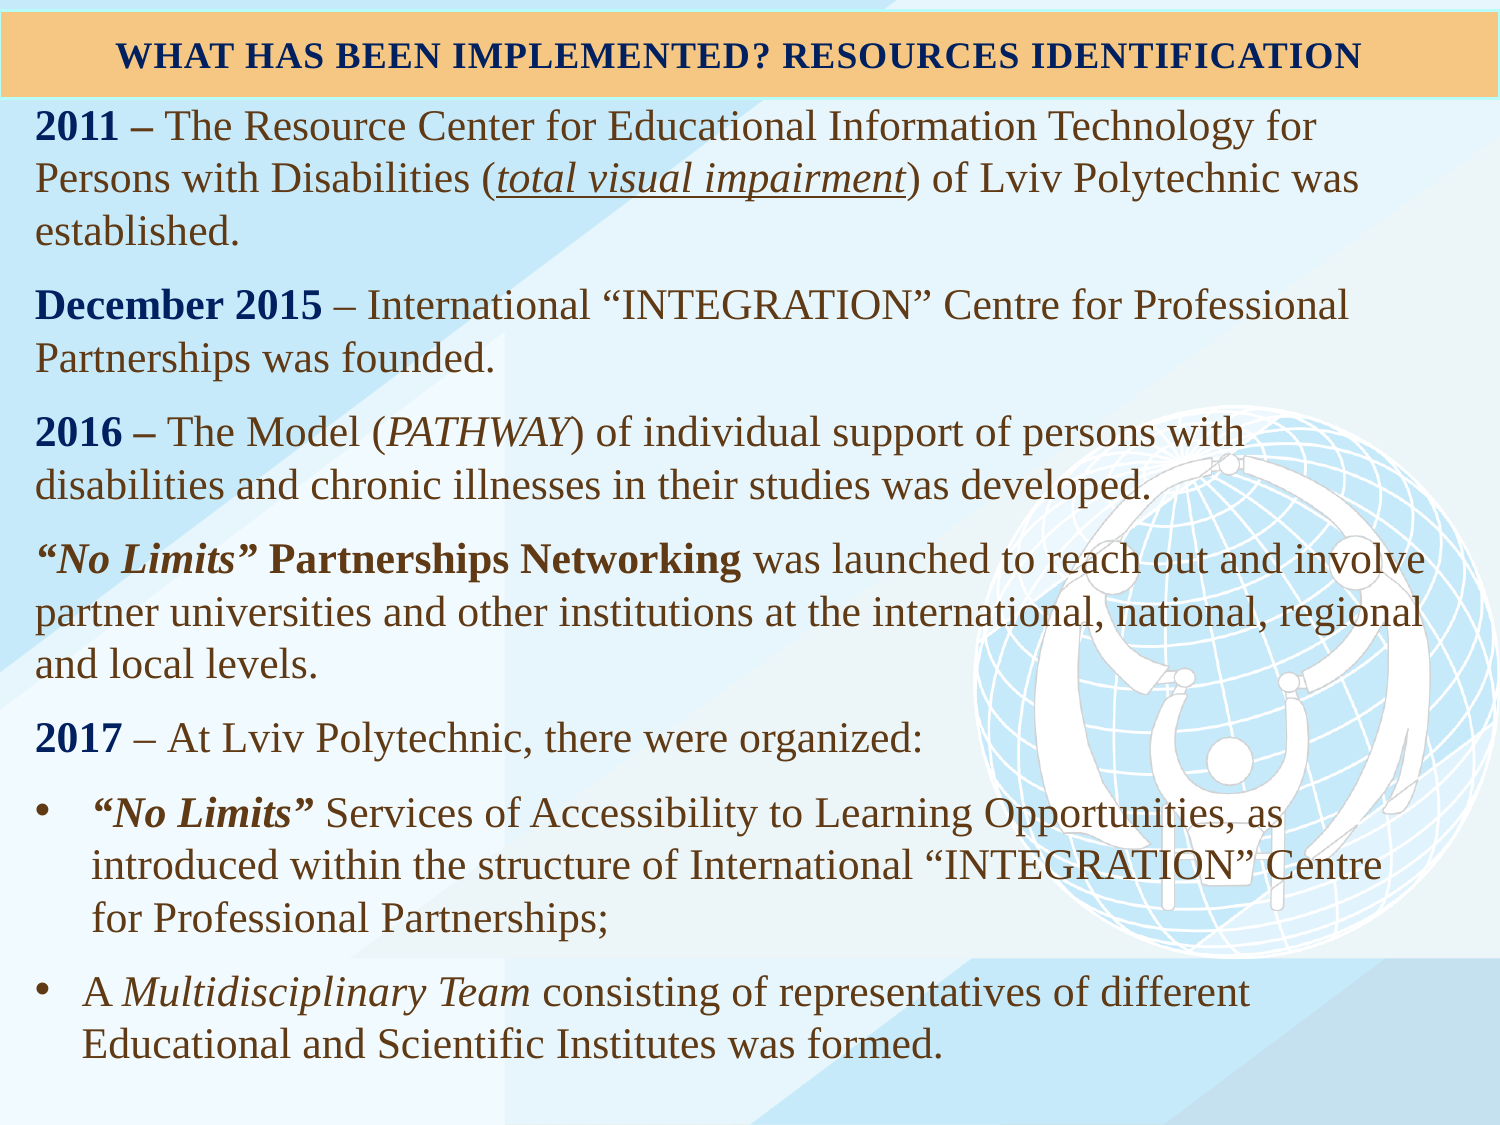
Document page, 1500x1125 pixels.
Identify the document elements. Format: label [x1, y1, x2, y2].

text_box [0, 0, 1500, 1125]
picture [973, 404, 1500, 959]
